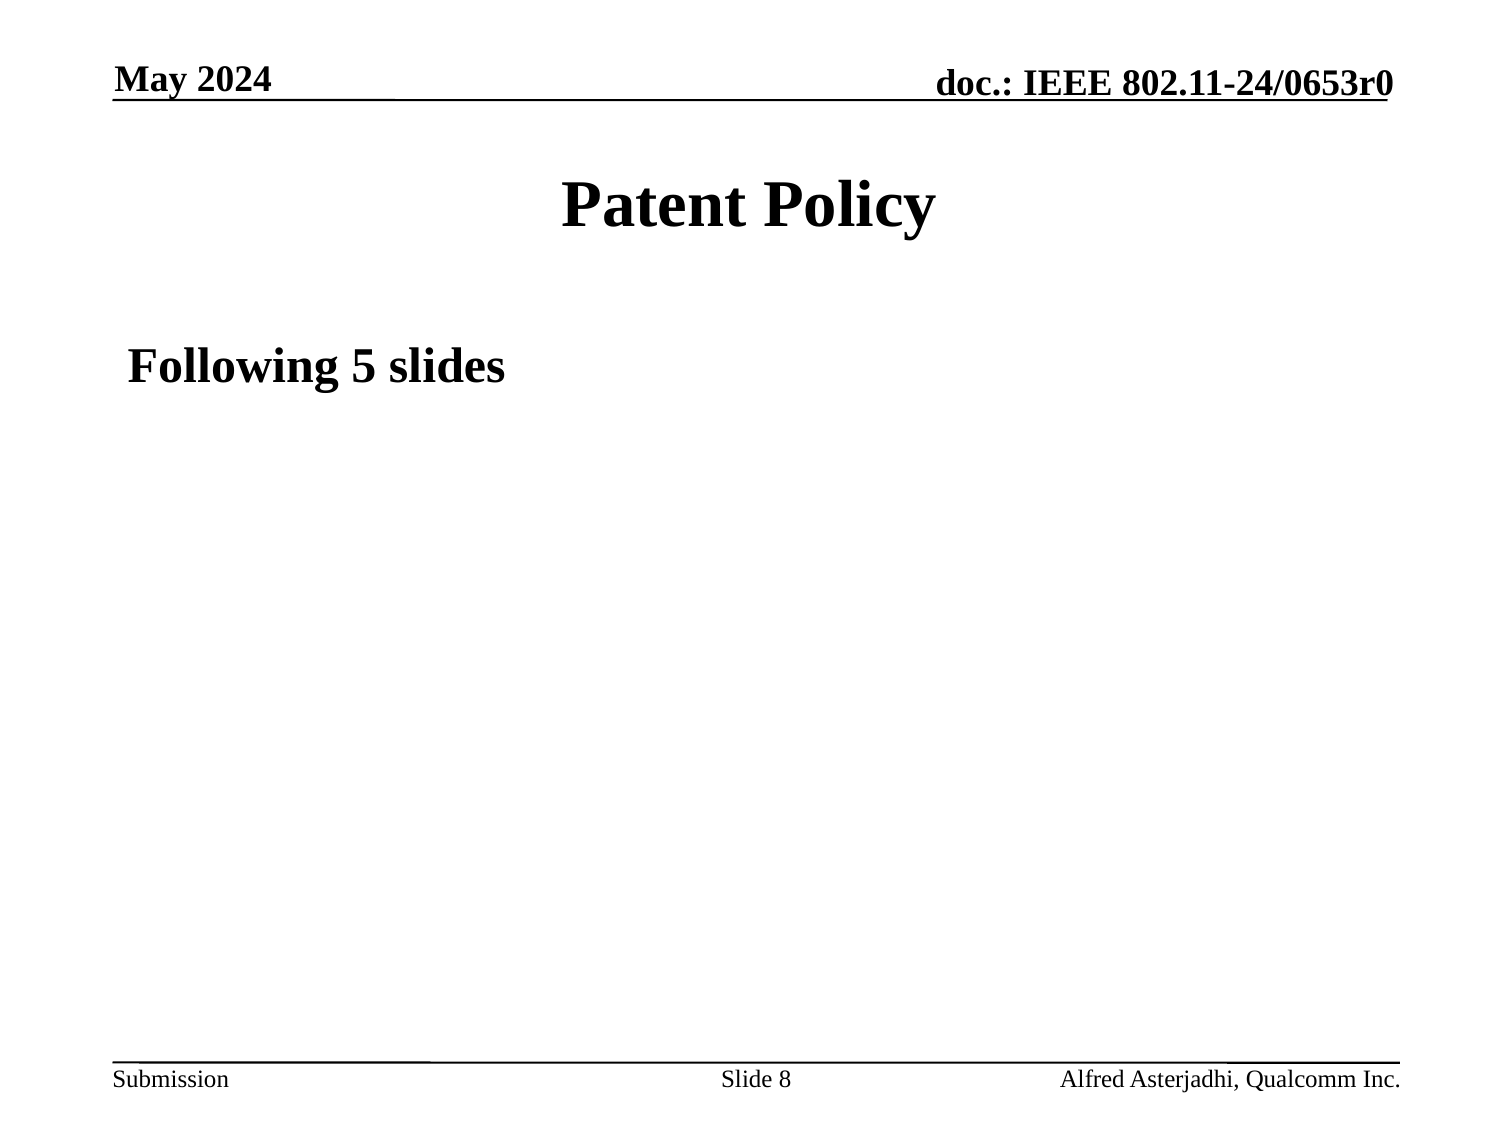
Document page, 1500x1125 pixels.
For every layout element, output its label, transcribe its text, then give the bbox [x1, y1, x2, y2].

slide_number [114, 54, 493, 100]
list Following 5 slides [112, 324, 1388, 1000]
slide_number Slide 8 [712, 1061, 800, 1123]
title Patent Policy [112, 112, 1388, 288]
footer Alfred Asterjadhi, Qualcomm Inc. [878, 1061, 1402, 1093]
